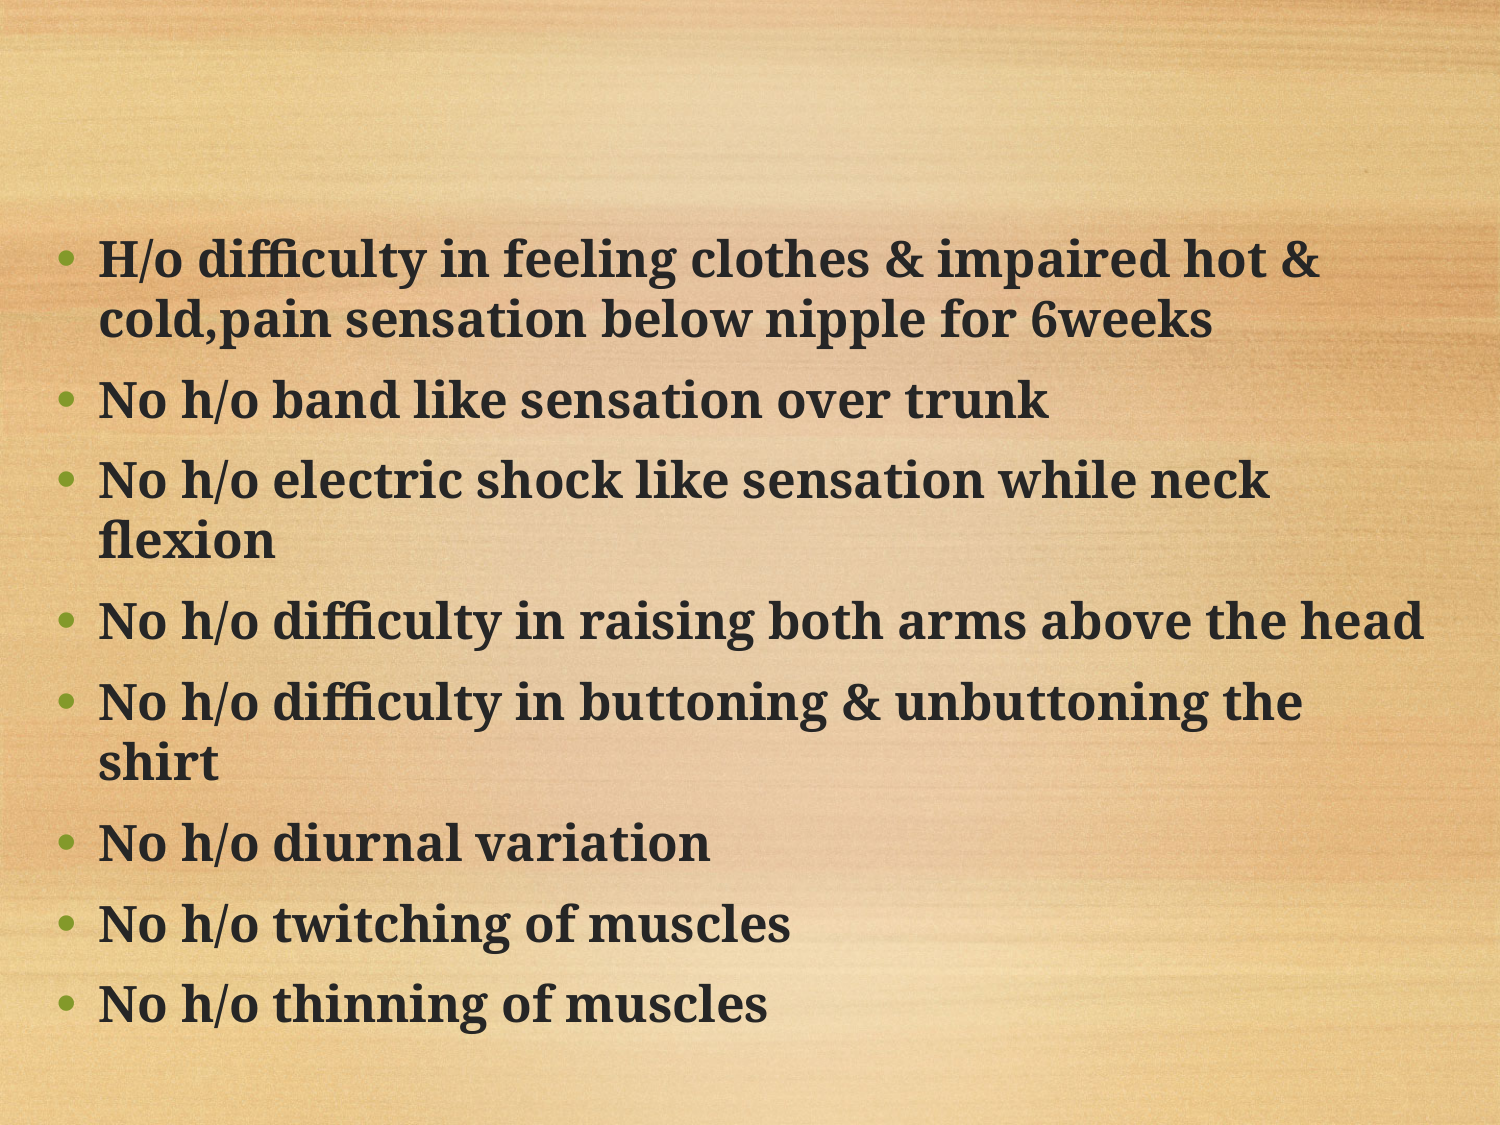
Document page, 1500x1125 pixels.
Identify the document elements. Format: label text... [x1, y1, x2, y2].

picture [0, 0, 1500, 1125]
list H/o difficulty in feeling clothes & impaired hot & cold,pain sensation below nipple for 6weeks No h/o band like sensation over trunk No h/o electric shock like sensation while neck flexion No h/o difficulty in raising both arms above the head No h/o difficulty in buttoning & unbuttoning the shirt No h/o diurnal variation No h/o twitching of muscles No h/o thinning of muscles [41, 219, 1447, 1080]
